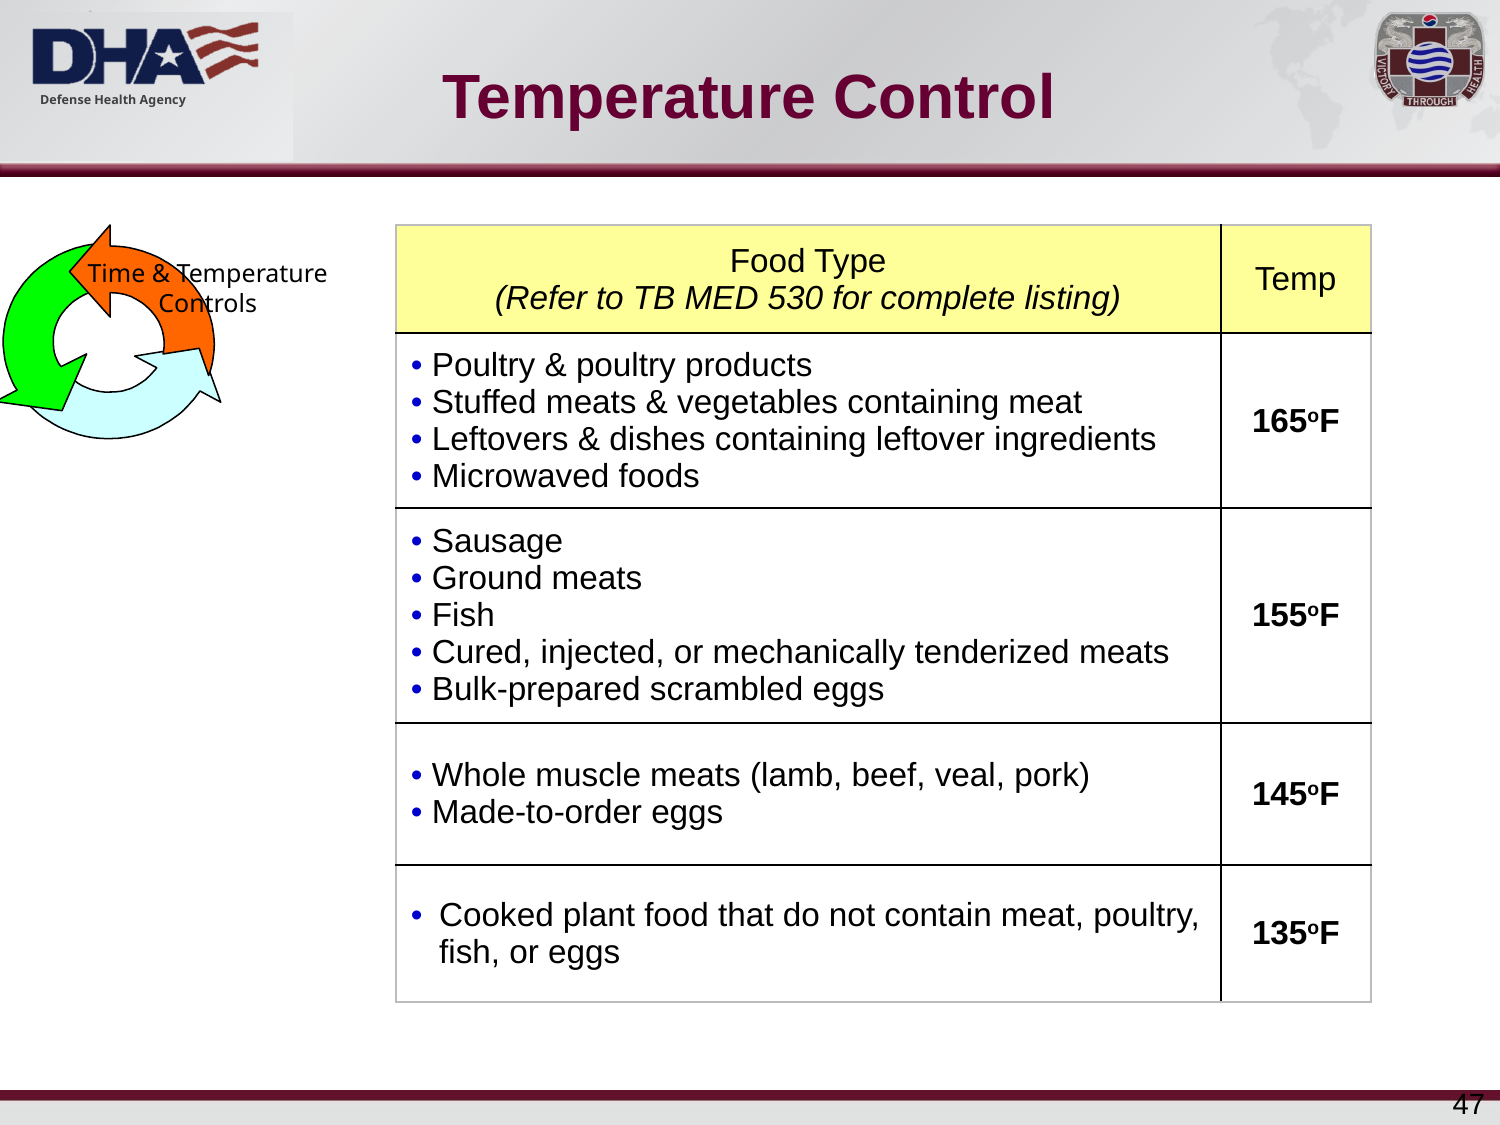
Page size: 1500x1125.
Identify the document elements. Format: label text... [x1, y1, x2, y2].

table_cell Sausage Ground meats Fish Cured, injected, or mechanically tenderized meats Bulk-prepared scrambled eggs [397, 509, 1220, 722]
table_header Temp [1222, 226, 1370, 332]
text_box 47 [1374, 1077, 1500, 1125]
table_header Food Type (Refer to TB MED 530 for complete listing) [397, 226, 1220, 332]
table_cell Poultry & poultry products Stuffed meats & vegetables containing meat Leftovers & dishes containing leftover ingredients Microwaved foods [397, 334, 1220, 507]
table_cell 145oF [1222, 724, 1370, 864]
table_cell 165oF [1222, 334, 1370, 507]
picture [0, 0, 1500, 177]
table_cell Cooked plant food that do not contain meat, poultry, fish, or eggs [397, 866, 1220, 1001]
table_cell 155oF [1222, 509, 1370, 722]
picture [0, 1090, 1374, 1125]
title Temperature Control [74, 45, 1425, 143]
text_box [0, 224, 346, 439]
table_cell Whole muscle meats (lamb, beef, veal, pork) Made-to-order eggs [397, 724, 1220, 864]
picture [24, 19, 267, 107]
table_cell 135oF [1222, 866, 1370, 1001]
